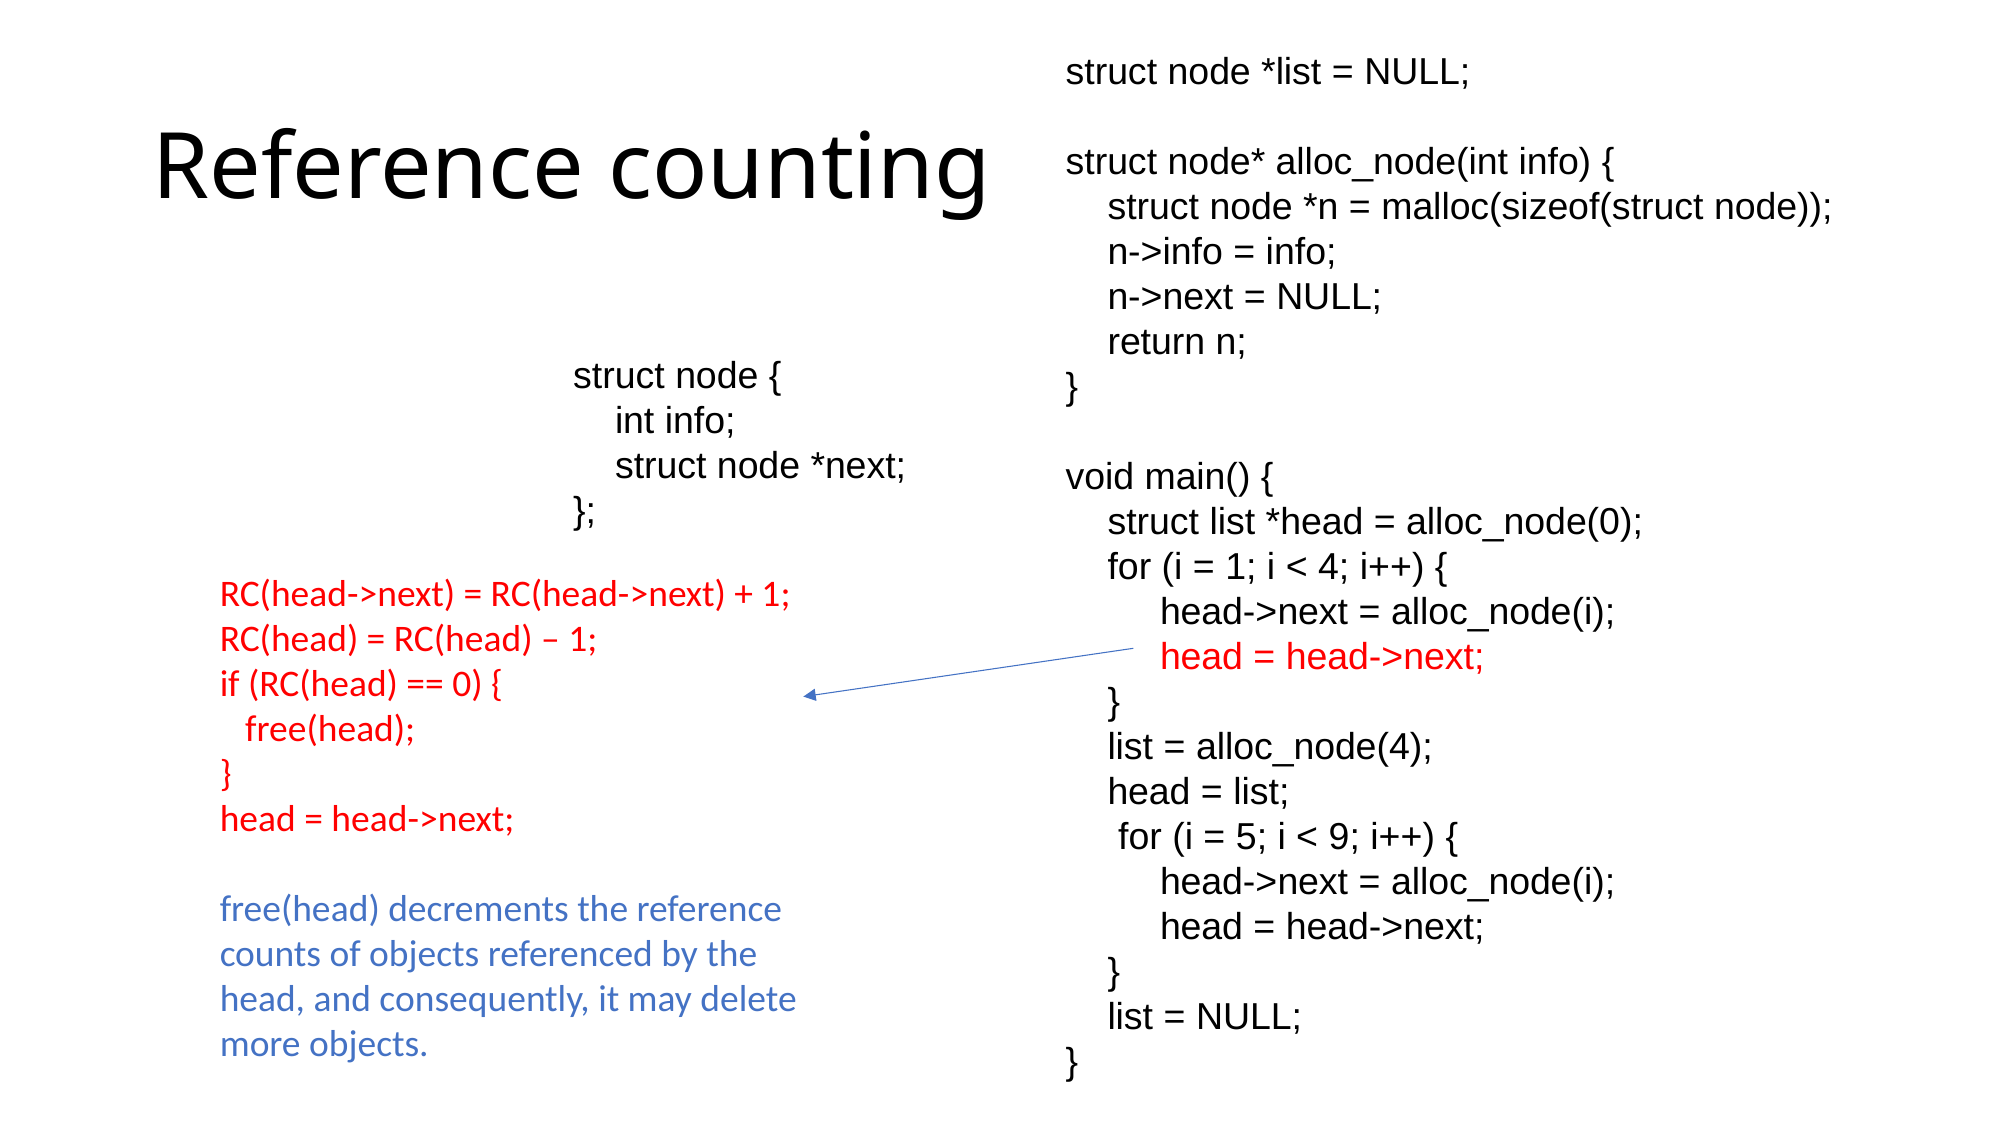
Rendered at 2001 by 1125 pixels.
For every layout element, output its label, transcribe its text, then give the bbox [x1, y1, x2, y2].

title Reference counting [137, 59, 1050, 278]
text_box struct node *list = NULL; struct node* alloc_node(int info) { struct node *n = malloc(sizeof(struct node)); n->info = info; n->next = NULL; return n; } void main() { struct list *head = alloc_node(0); for (i = 1; i < 4; i++) { head->next = alloc_node(i); head = head->next; } list = alloc_node(4); head = list; for (i = 5; i < 9; i++) { head->next = alloc_node(i); head = head->next; } list = NULL; } [1050, 39, 1884, 1090]
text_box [803, 648, 1134, 697]
text_box struct node { int info; struct node *next; }; [558, 343, 924, 583]
text_box RC(head->next) = RC(head->next) + 1; RC(head) = RC(head) – 1; if (RC(head) == 0) { free(head); } head = head->next; free(head) decrements the reference counts of objects referenced by the head, and consequently, it may delete more objects. [204, 561, 827, 1072]
